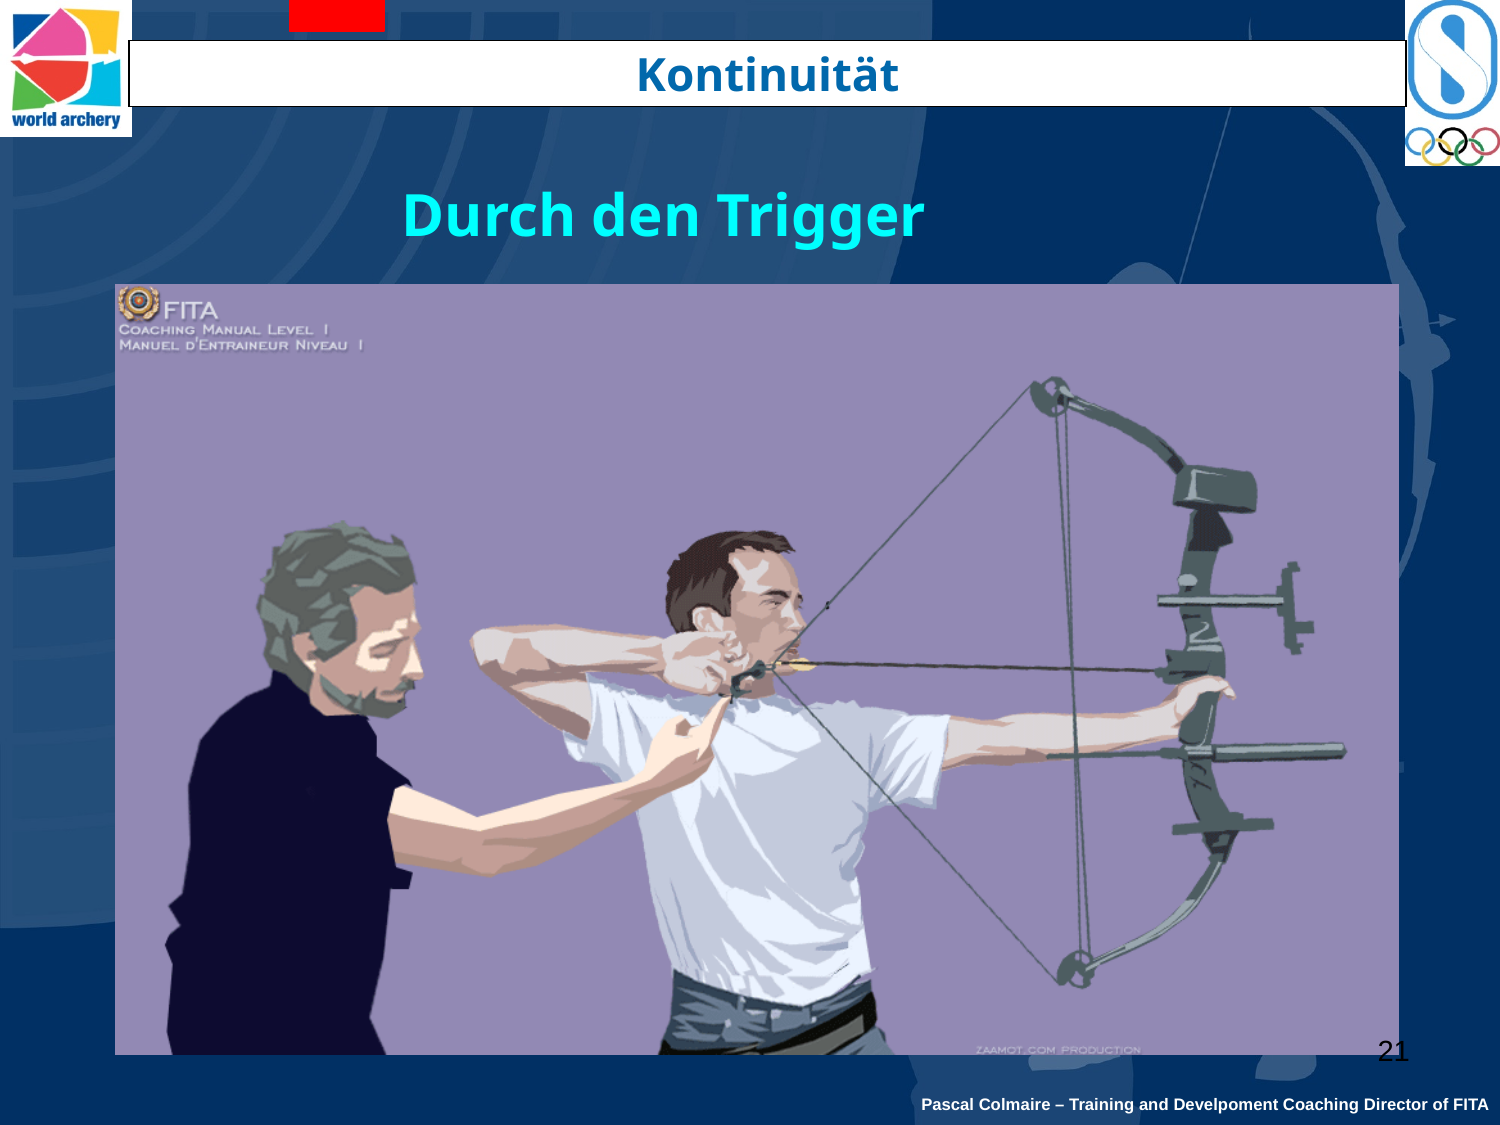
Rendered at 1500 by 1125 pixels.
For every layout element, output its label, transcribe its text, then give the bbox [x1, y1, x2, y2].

text_box Kontinuität [137, 40, 1400, 107]
slide_number 21 [1074, 1024, 1426, 1103]
text_box Pascal Colmaire – Training and Develpoment Coaching Director of FITA [906, 1086, 1500, 1122]
text_box Durch den Trigger [371, 165, 1130, 261]
picture [0, 0, 1500, 1125]
text_box [289, 0, 384, 31]
